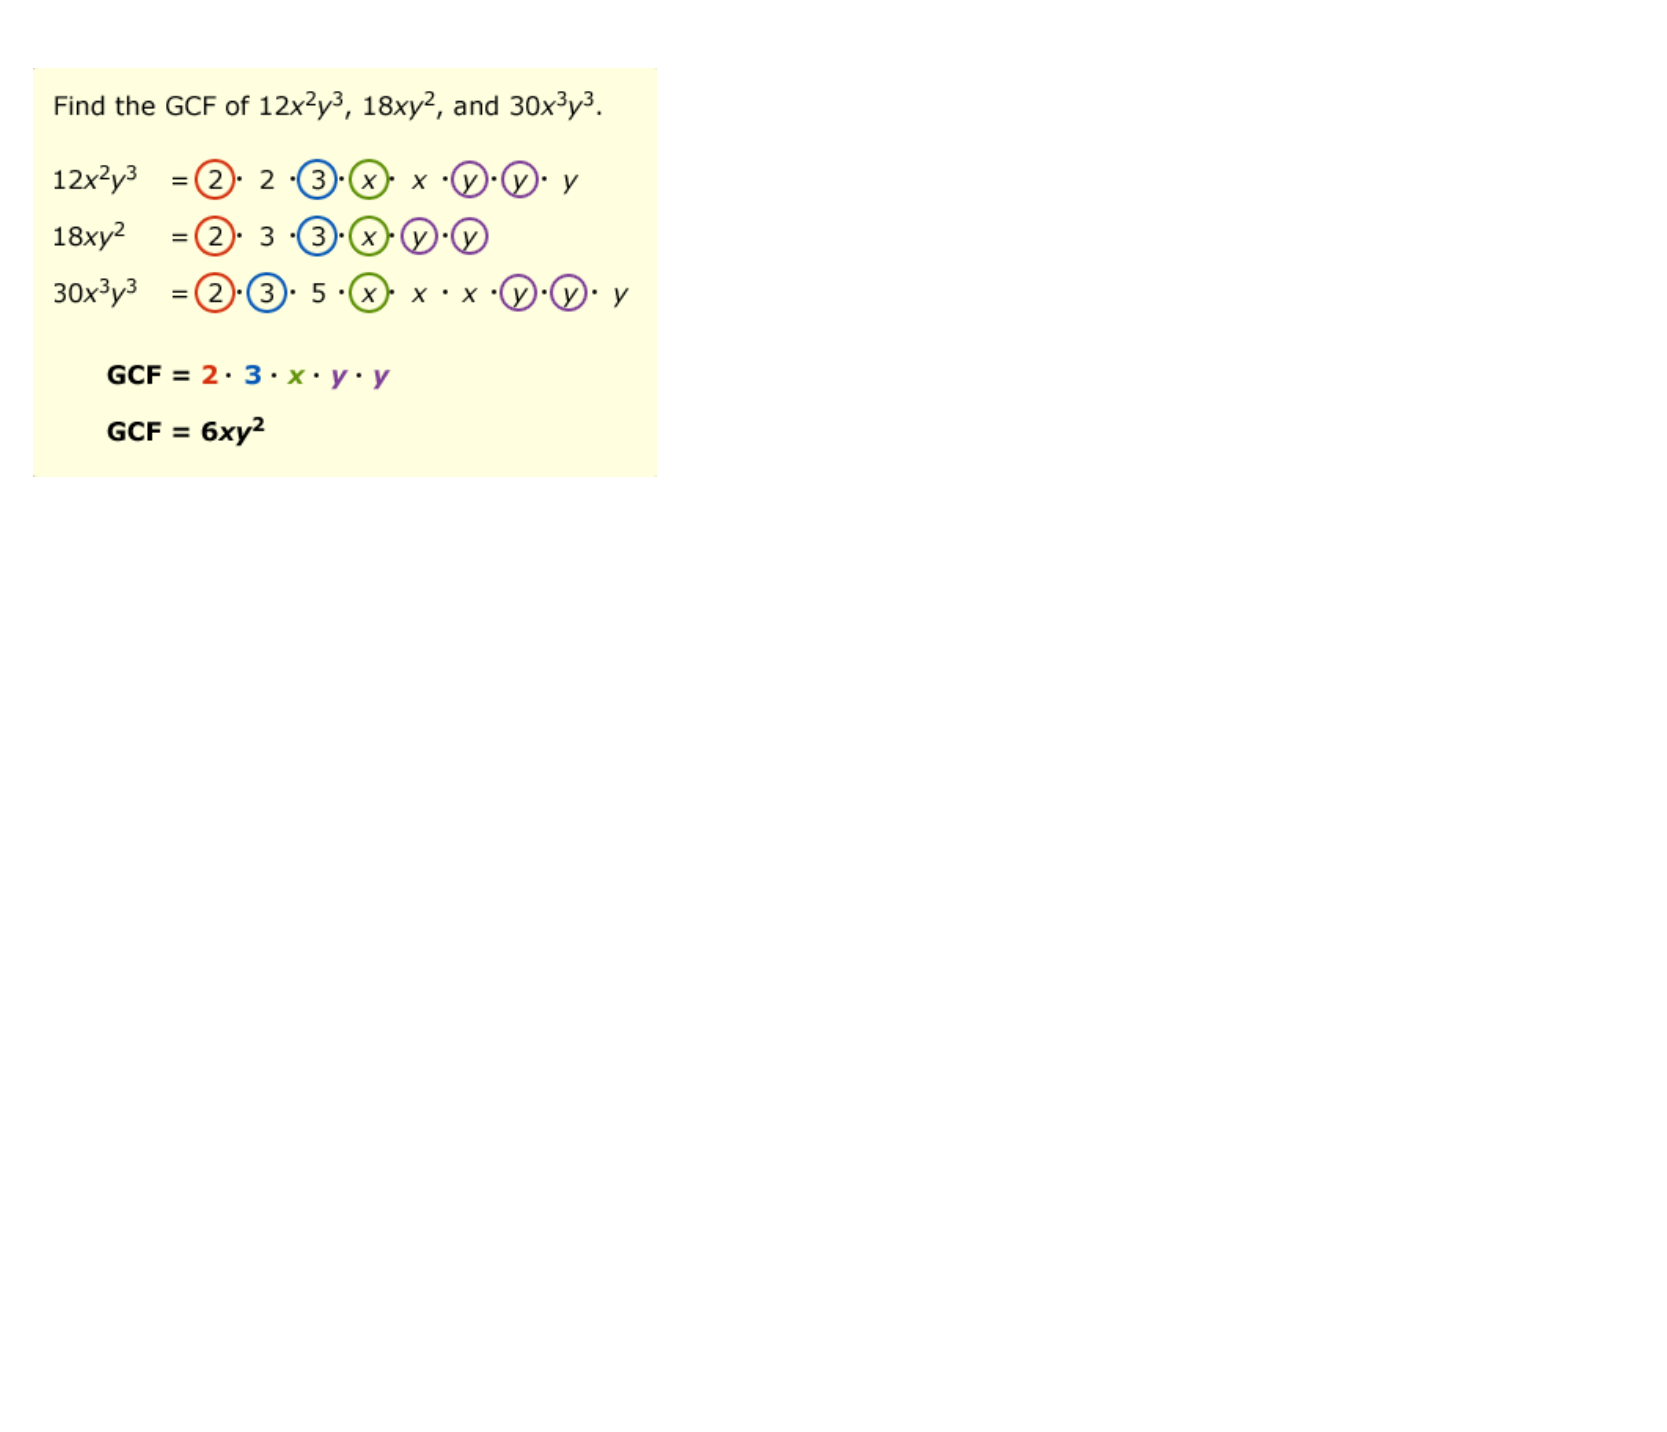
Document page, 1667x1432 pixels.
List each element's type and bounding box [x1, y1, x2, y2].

picture [32, 68, 657, 477]
